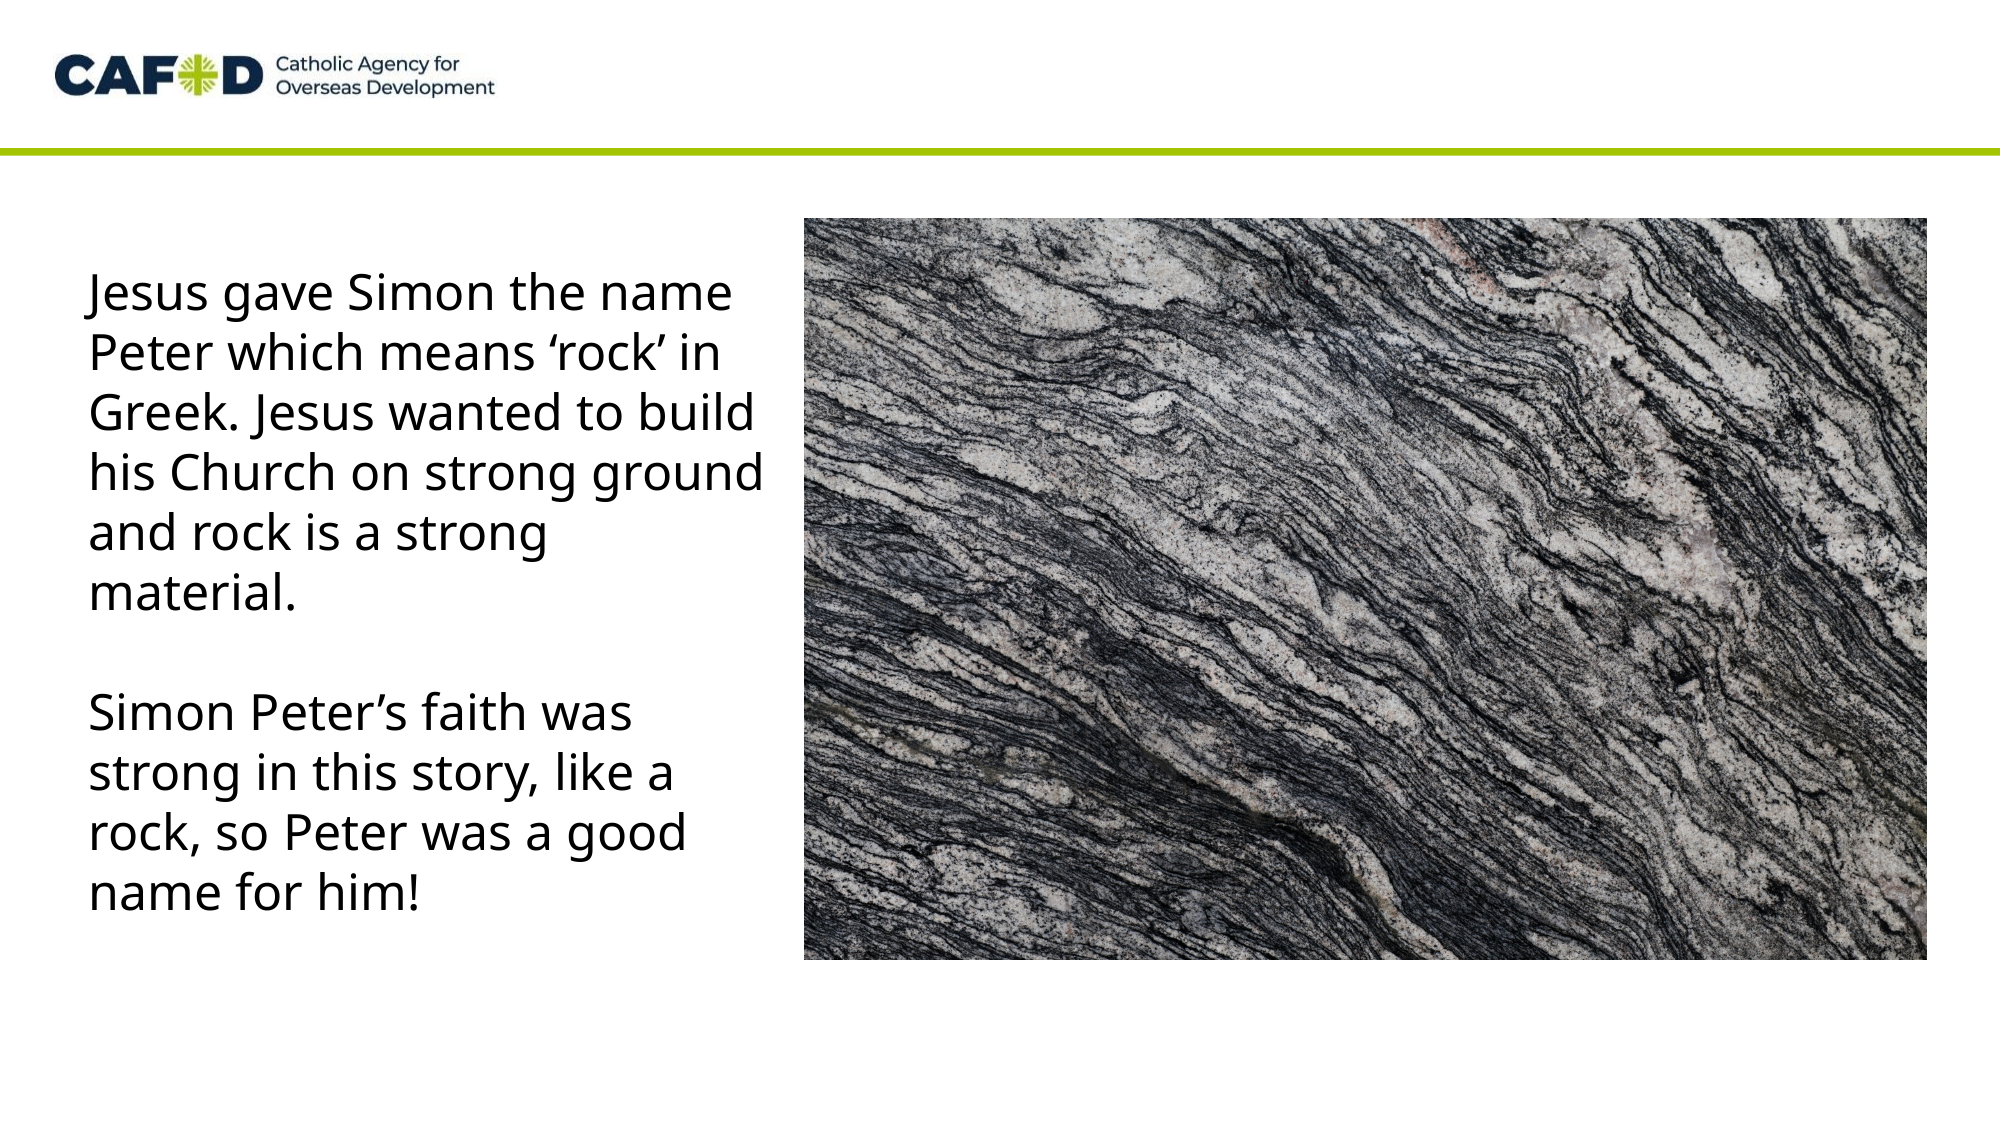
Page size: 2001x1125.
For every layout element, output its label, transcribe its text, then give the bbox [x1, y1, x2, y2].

picture [804, 218, 1927, 960]
text_box Jesus gave Simon the name Peter which means ‘rock’ in Greek. Jesus wanted to build his Church on strong ground and rock is a strong material. Simon Peter’s faith was strong in this story, like a rock, so Peter was a good name for him! [73, 253, 786, 1048]
picture [53, 53, 498, 99]
